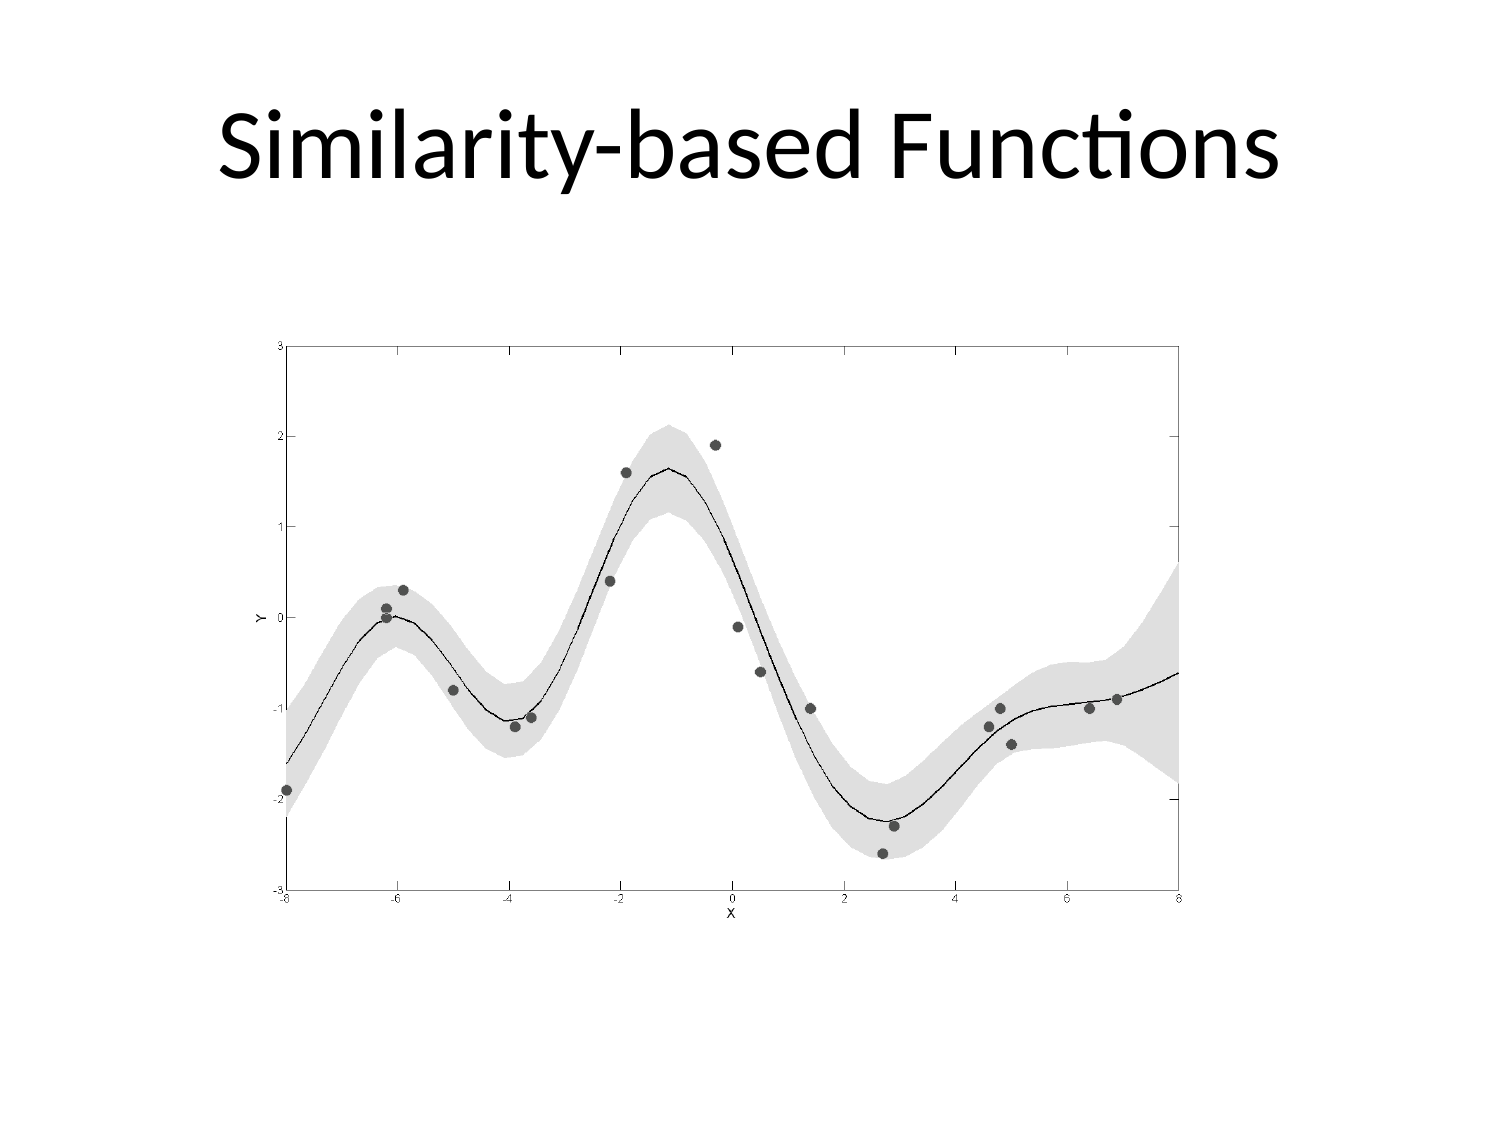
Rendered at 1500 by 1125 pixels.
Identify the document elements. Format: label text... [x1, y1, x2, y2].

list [74, 262, 1426, 1005]
title Similarity-based Functions [75, 45, 1425, 233]
